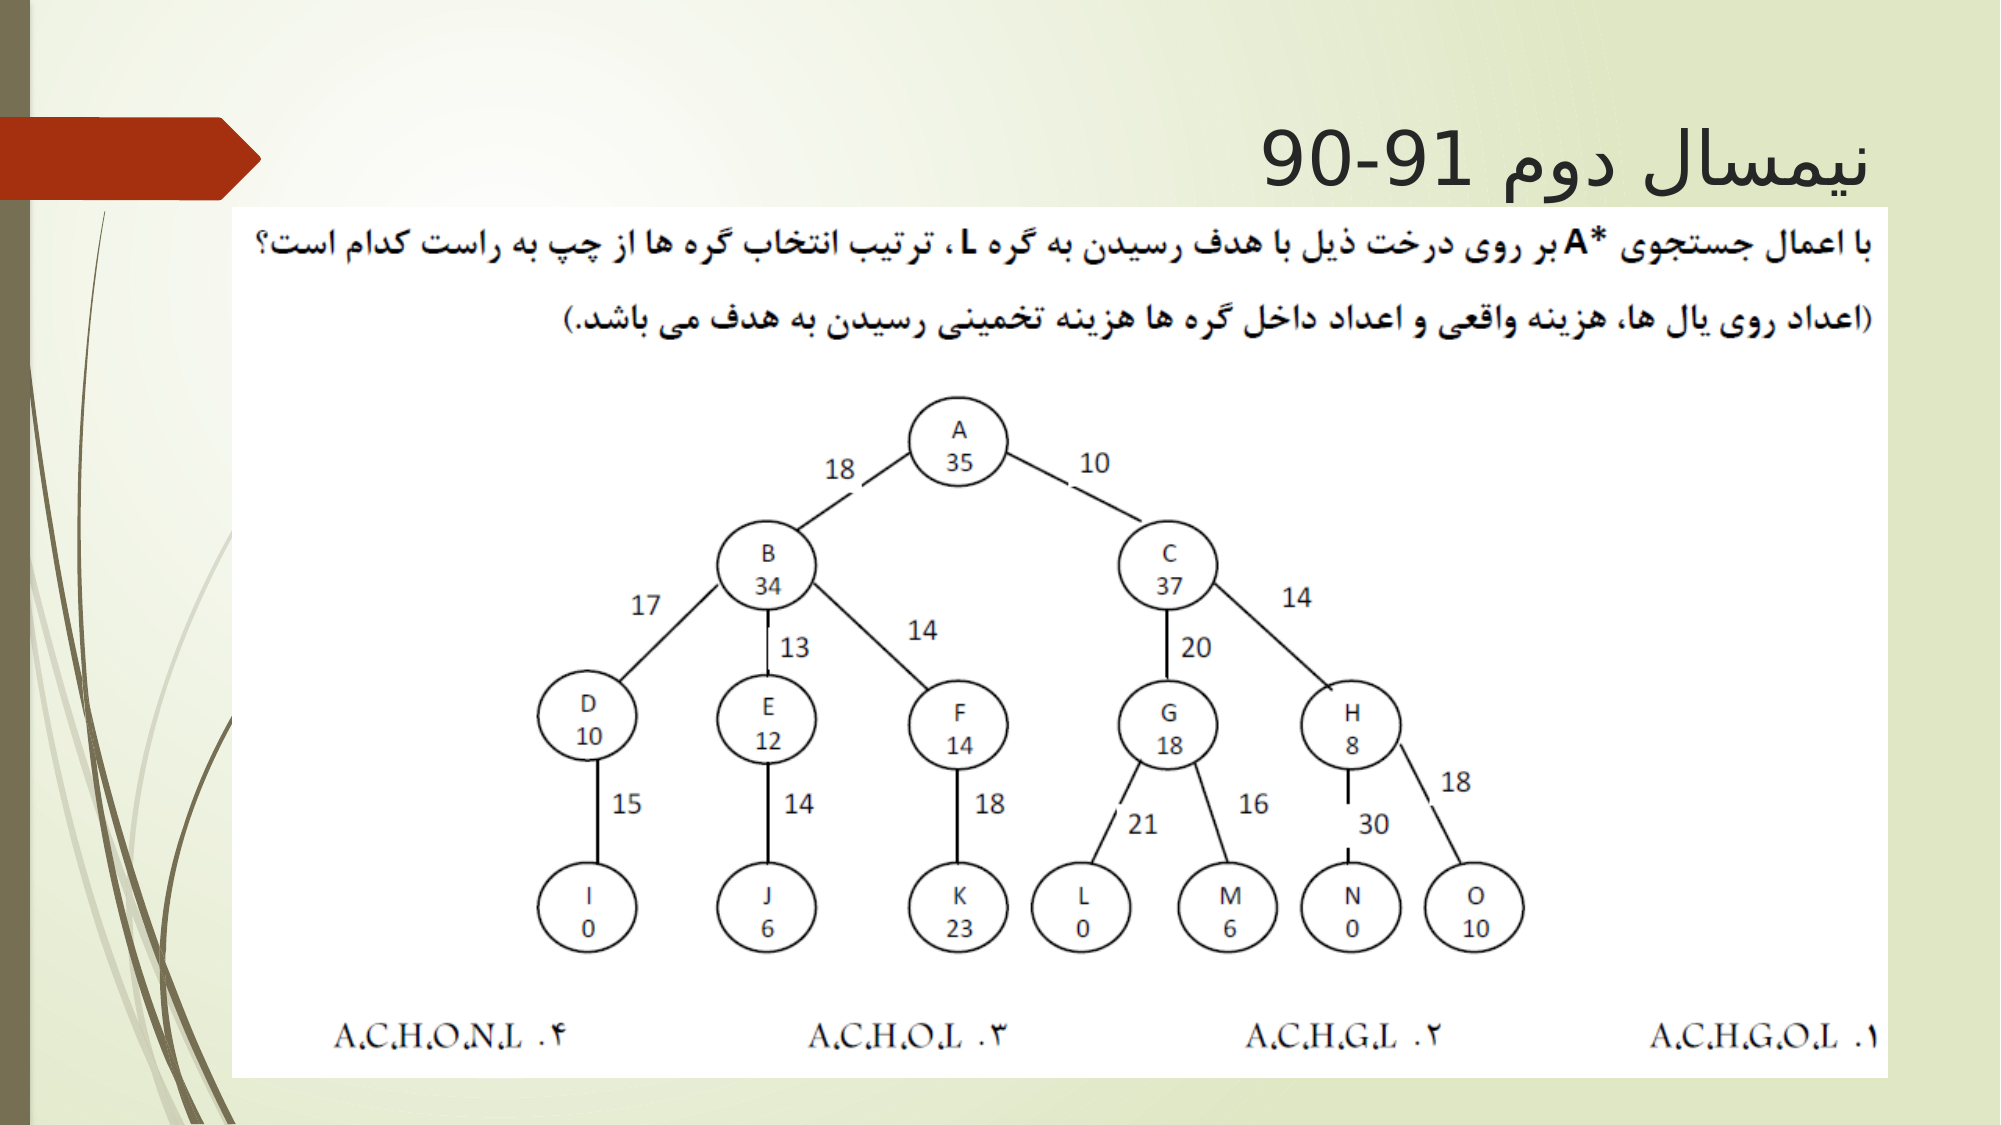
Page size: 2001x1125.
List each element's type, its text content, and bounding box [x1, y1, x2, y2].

picture [232, 207, 1888, 1078]
title نیمسال دوم 91-90 [425, 102, 1888, 207]
